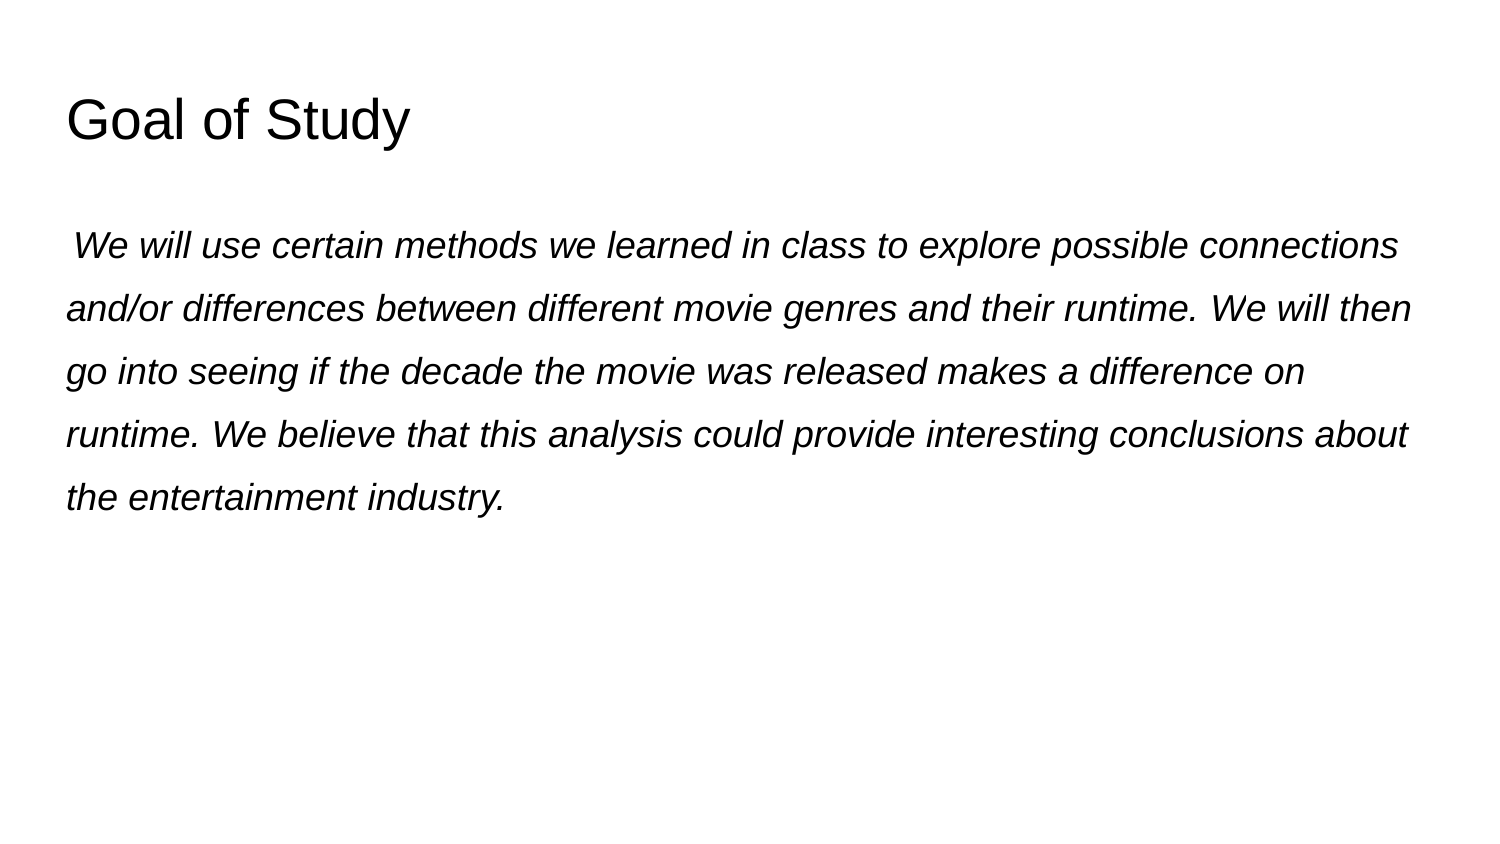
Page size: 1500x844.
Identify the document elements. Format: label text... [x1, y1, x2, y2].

list We will use certain methods we learned in class to explore possible connections and/or differences between different movie genres and their runtime. We will then go into seeing if the decade the movie was released makes a difference on runtime. We believe that this analysis could provide interesting conclusions about the entertainment industry. [51, 189, 1449, 750]
title Goal of Study [51, 72, 1449, 167]
